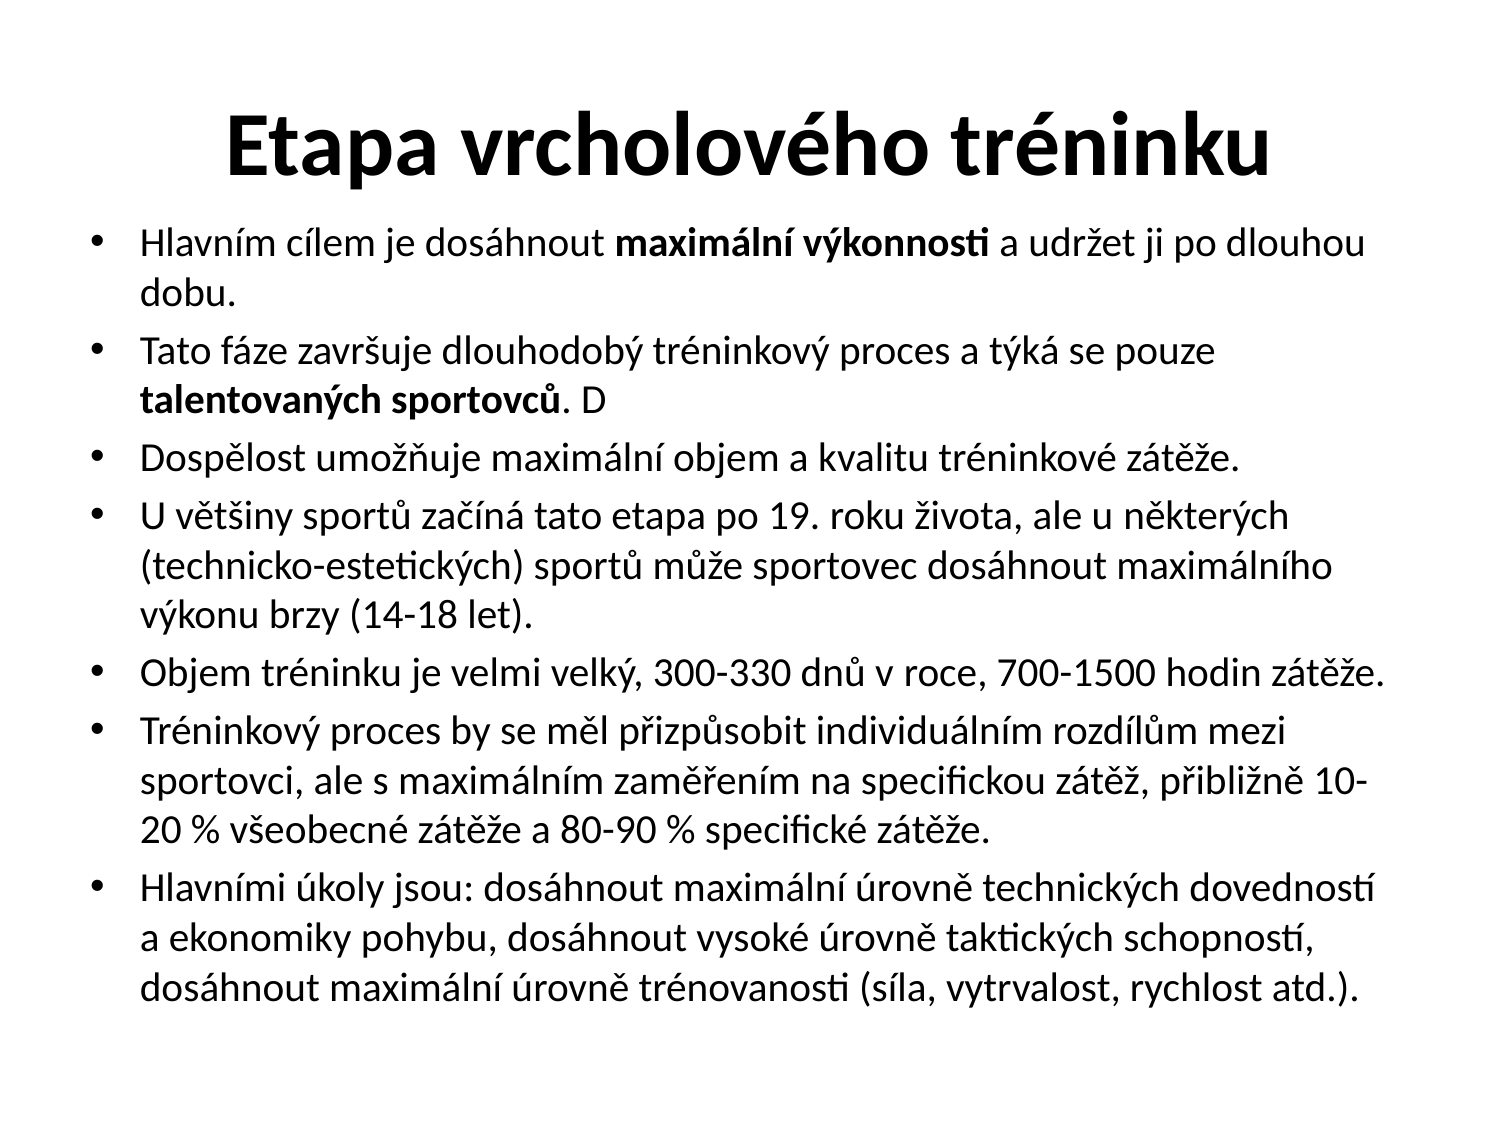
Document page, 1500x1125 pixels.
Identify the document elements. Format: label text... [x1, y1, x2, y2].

title Etapa vrcholového tréninku [75, 45, 1425, 208]
list Hlavním cílem je dosáhnout maximální výkonnosti a udržet ji po dlouhou dobu. Tato fáze završuje dlouhodobý tréninkový proces a týká se pouze talentovaných sportovců. D Dospělost umožňuje maximální objem a kvalitu tréninkové zátěže. U většiny sportů začíná tato etapa po 19. roku života, ale u některých (technicko-estetických) sportů může sportovec dosáhnout maximálního výkonu brzy (14-18 let). Objem tréninku je velmi velký, 300-330 dnů v roce, 700-1500 hodin zátěže. Tréninkový proces by se měl přizpůsobit individuálním rozdílům mezi sportovci, ale s maximálním zaměřením na specifickou zátěž, přibližně 10-20 % všeobecné zátěže a 80-90 % specifické zátěže. Hlavními úkoly jsou: dosáhnout maximální úrovně technických dovedností a ekonomiky pohybu, dosáhnout vysoké úrovně taktických schopností, dosáhnout maximální úrovně trénovanosti (síla, vytrvalost, rychlost atd.). [75, 208, 1425, 1094]
